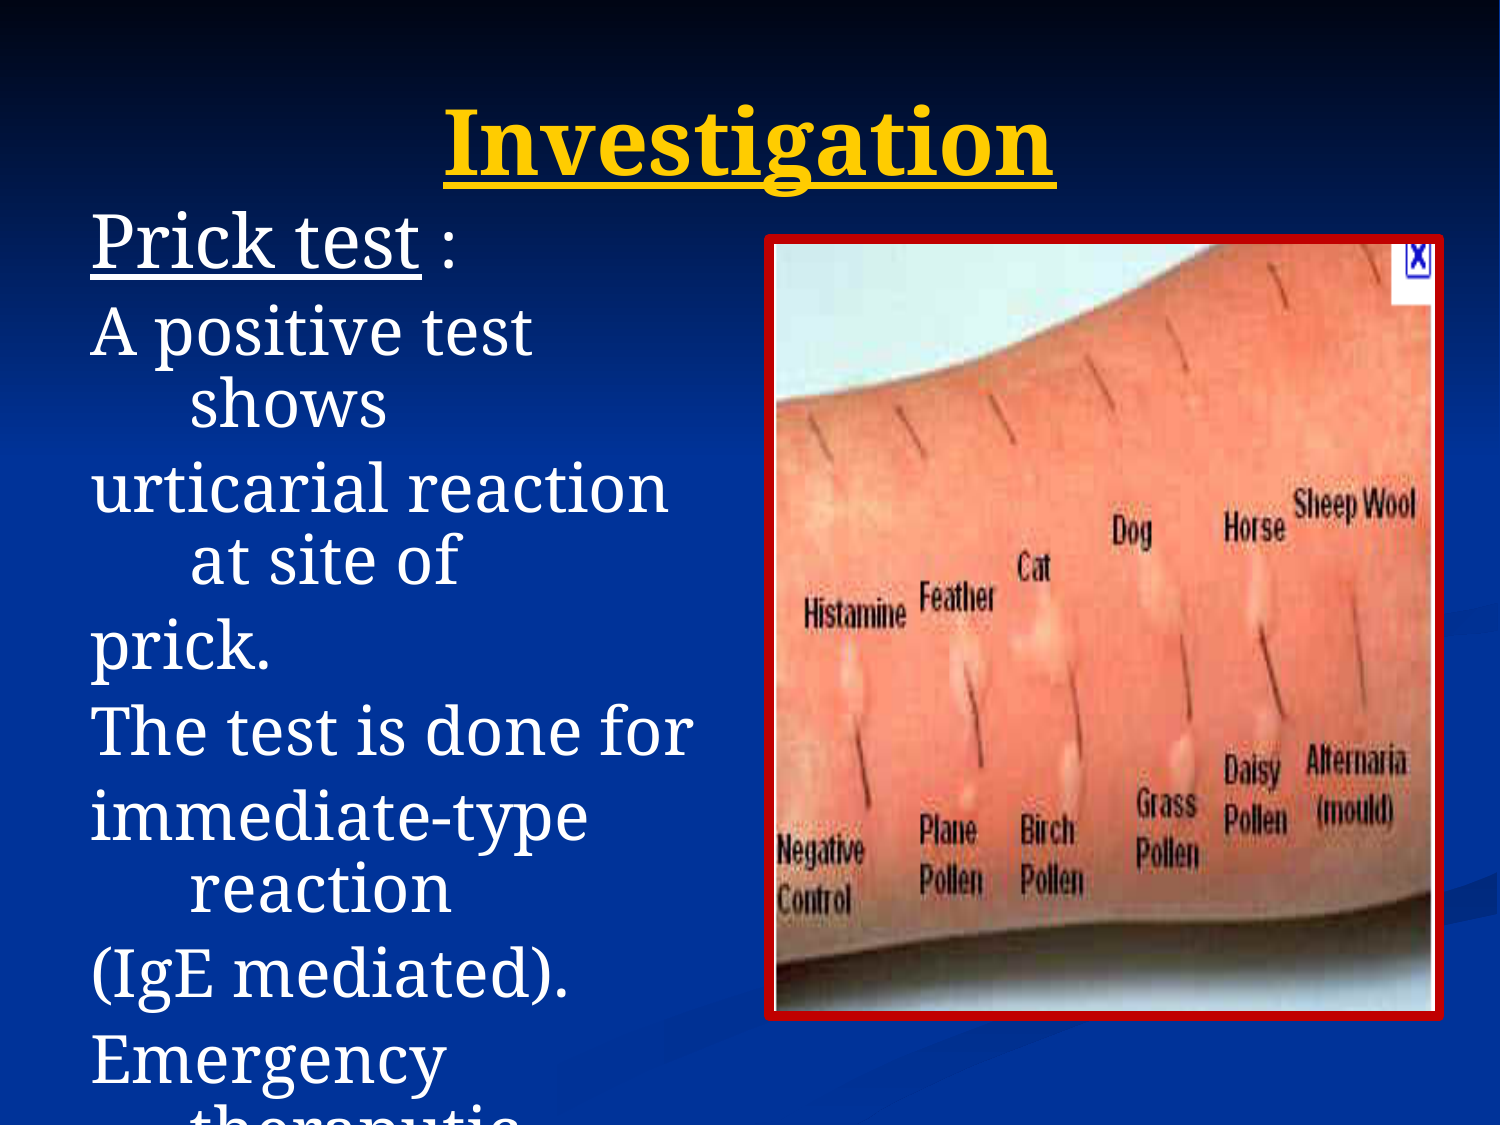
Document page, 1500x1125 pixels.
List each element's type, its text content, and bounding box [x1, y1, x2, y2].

title Investigation [74, 44, 1426, 233]
picture [773, 243, 1436, 1012]
list Prick test : A positive test shows urticarial reaction at site of prick. The test is done for immediate-type reaction (IgE mediated). Emergency theraputic measures should be available in case of anaphylaxis. [74, 196, 738, 1125]
